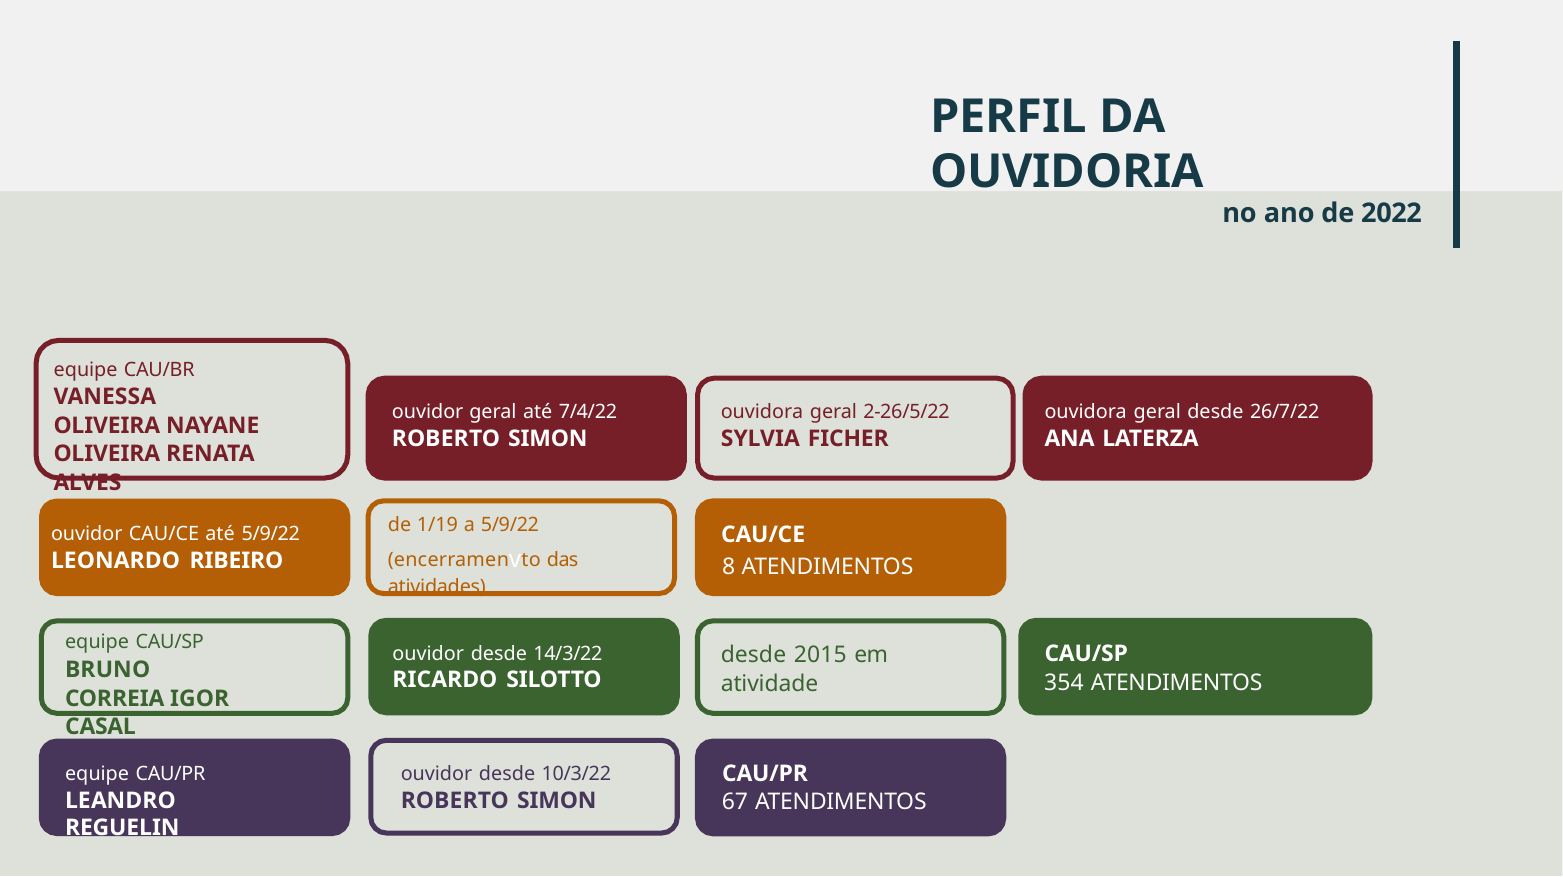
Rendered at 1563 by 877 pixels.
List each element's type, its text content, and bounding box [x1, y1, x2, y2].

text_box de 1/19 a 5/9/22 (encerramenvto das atividades) [385, 508, 582, 598]
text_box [365, 375, 687, 481]
text_box [697, 378, 1014, 479]
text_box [694, 738, 1007, 837]
text_box [41, 620, 348, 714]
text_box equipe CAU/BR VANESSA OLIVEIRA NAYANE OLIVEIRA RENATA ALVES [51, 353, 272, 496]
text_box [36, 340, 348, 479]
text_box equipe CAU/SP BRUNO CORREIA IGOR CASAL [62, 626, 257, 737]
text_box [1018, 617, 1373, 716]
text_box [370, 740, 678, 834]
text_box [694, 498, 1007, 597]
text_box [0, 0, 1563, 248]
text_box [1022, 375, 1373, 481]
text_box [697, 620, 1004, 714]
text_box desde 2015 em atividade [718, 637, 899, 697]
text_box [368, 617, 681, 716]
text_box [38, 738, 351, 837]
text_box ouvidor desde 10/3/22 ROBERTO SIMON [398, 757, 624, 813]
text_box ouvidora geral 2-26/5/22 SYLVIA FICHER [718, 395, 965, 451]
text_box [368, 500, 675, 594]
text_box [38, 498, 351, 597]
